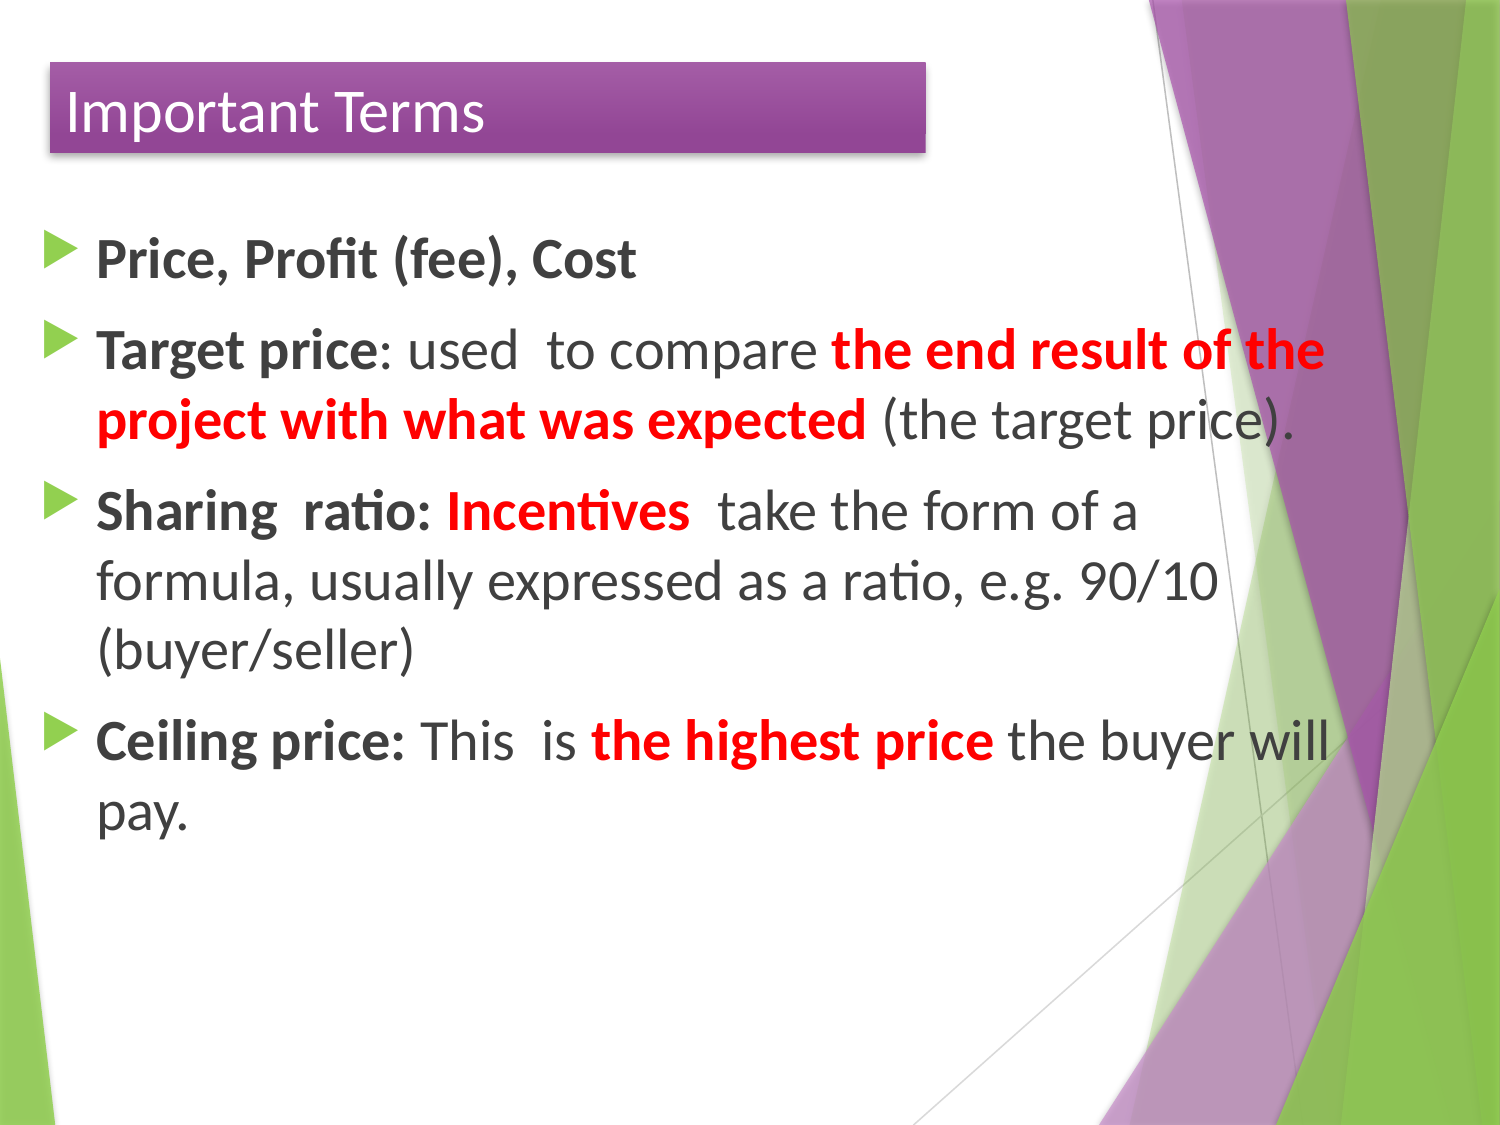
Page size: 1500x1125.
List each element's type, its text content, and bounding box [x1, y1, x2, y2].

list Price, Profit (fee), Cost Target price: used to compare the end result of the project with what was expected (the target price). Sharing ratio: Incentives take the form of a formula, usually expressed as a ratio, e.g. 90/10 (buyer/seller) Ceiling price: This is the highest price the buyer will pay. [24, 212, 1363, 1025]
title Important Terms [50, 62, 926, 153]
